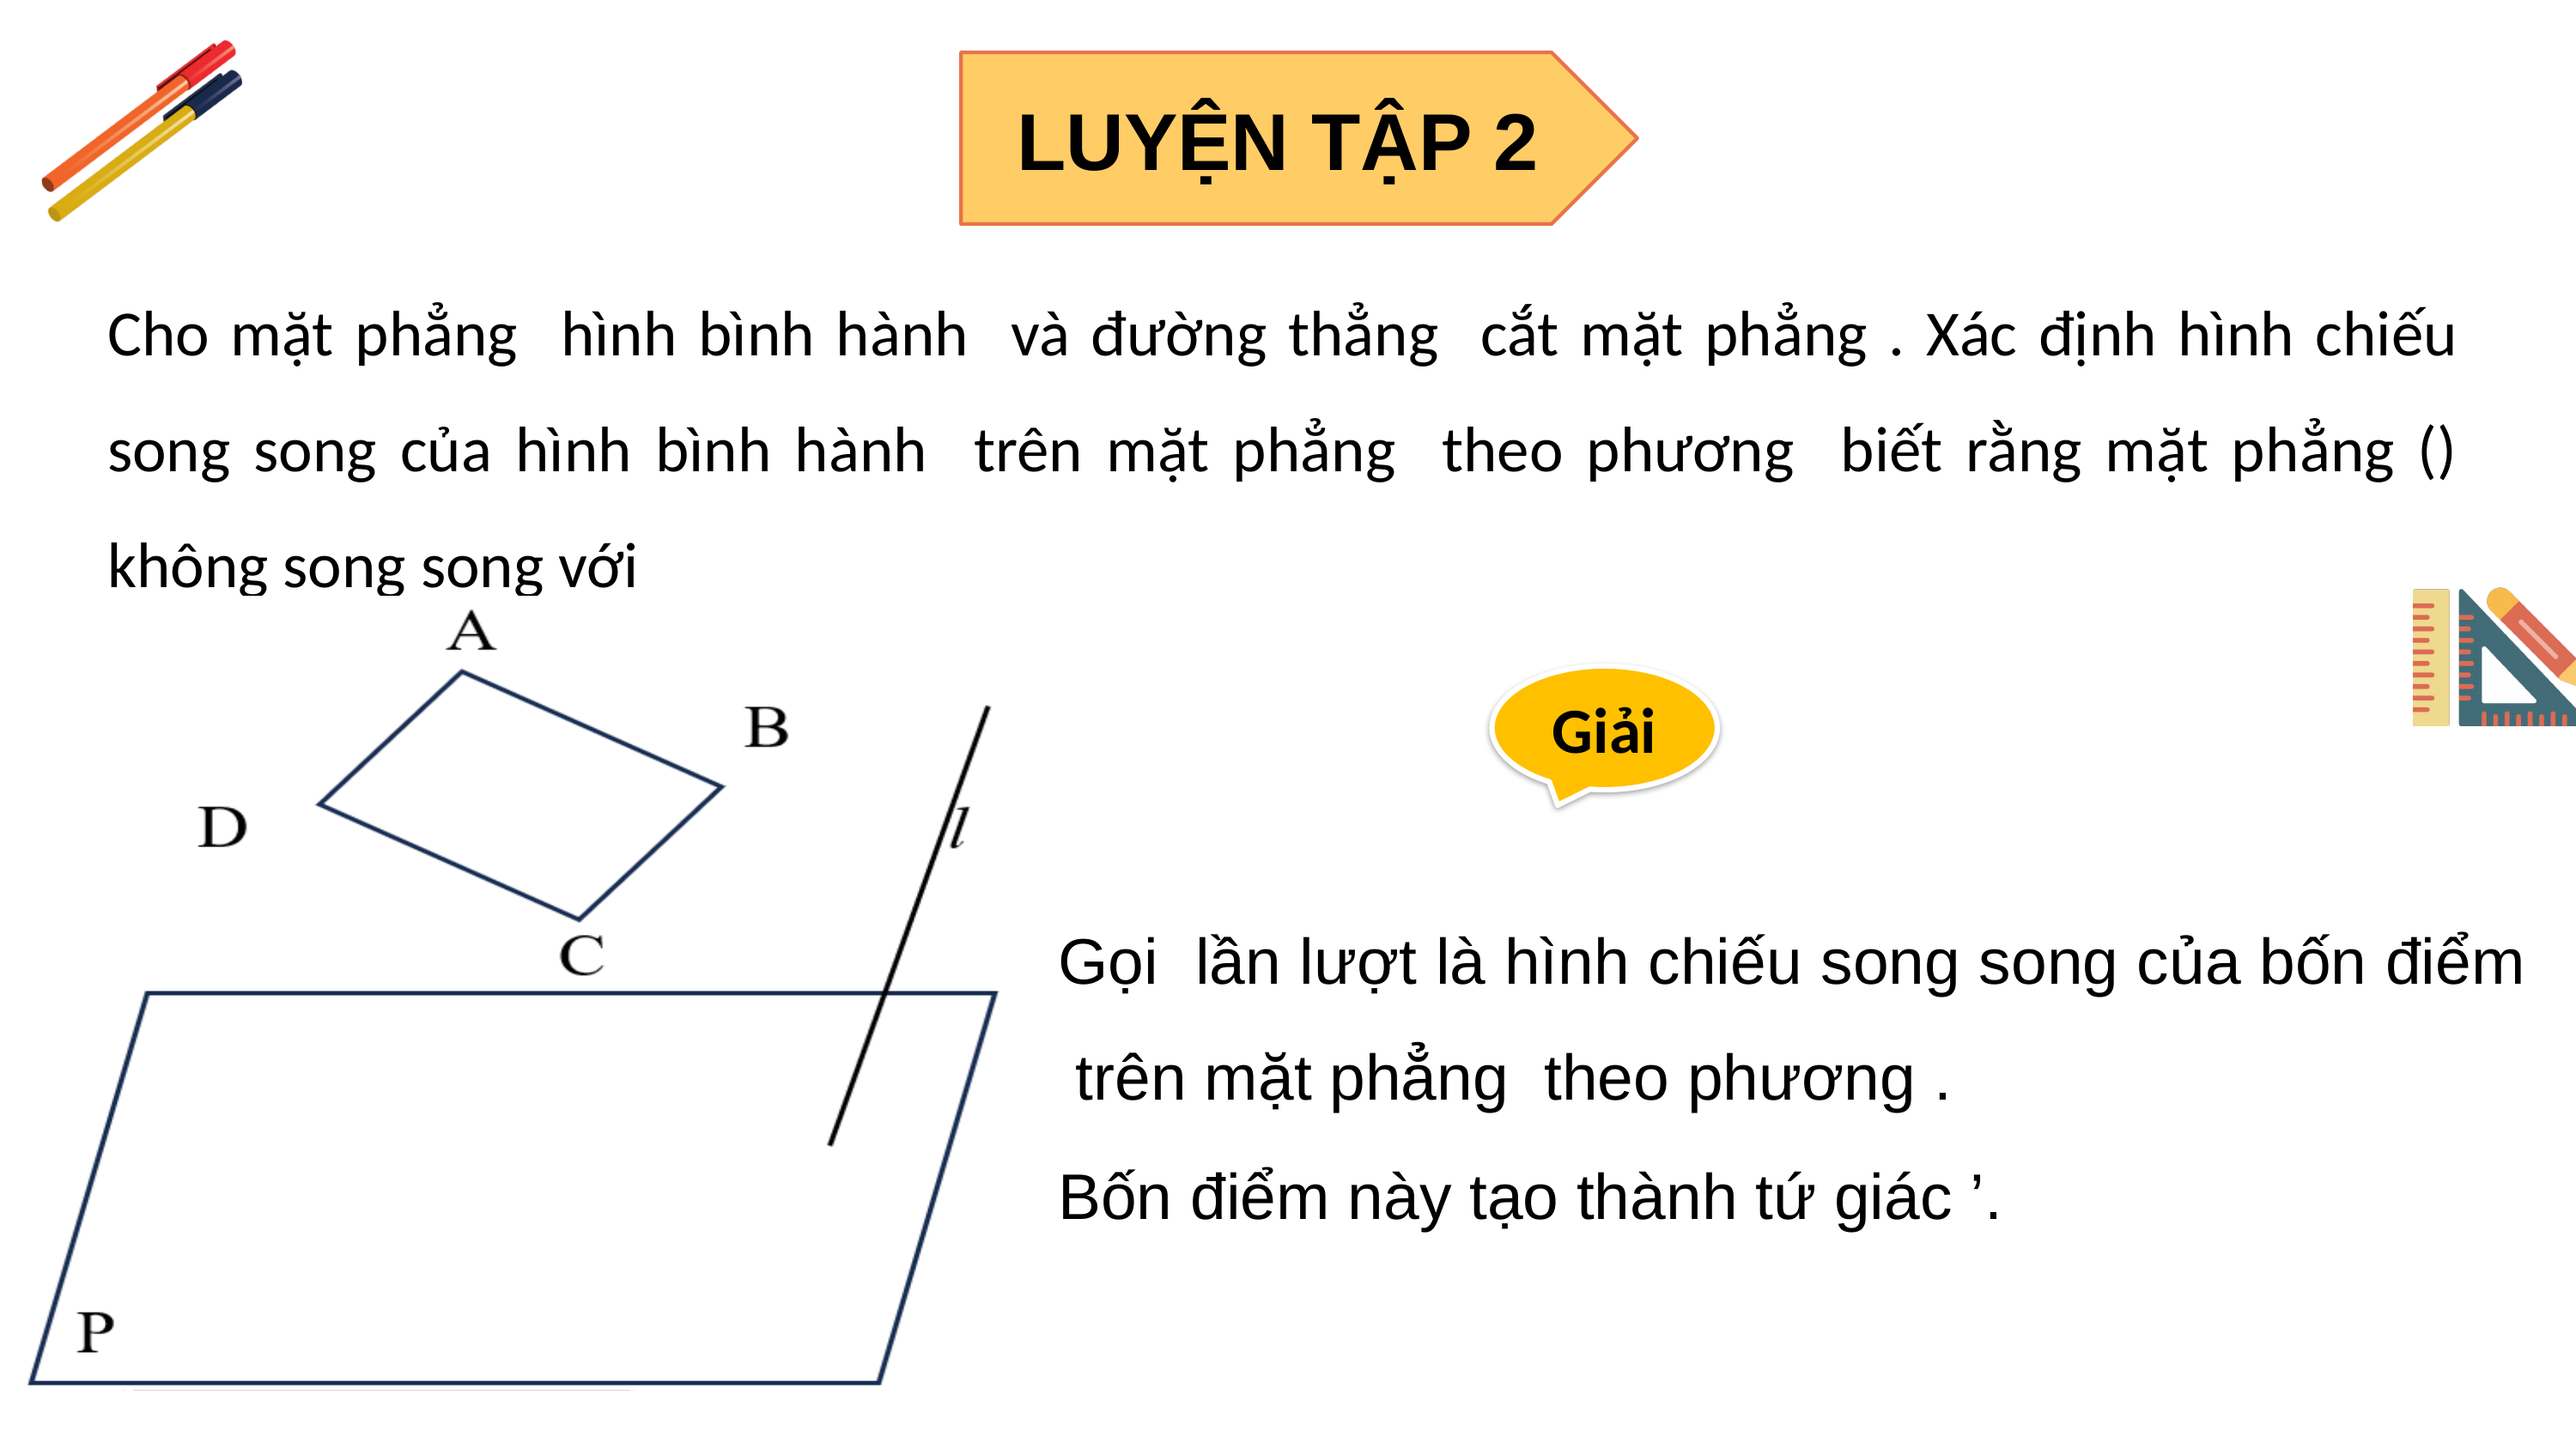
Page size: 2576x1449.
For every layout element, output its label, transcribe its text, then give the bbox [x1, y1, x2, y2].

picture [2413, 586, 2576, 727]
text_box Giải [1489, 663, 1721, 808]
text_box LUYỆN TẬP 2 [959, 50, 1639, 227]
picture [3, 596, 1042, 1410]
picture [28, 39, 256, 224]
